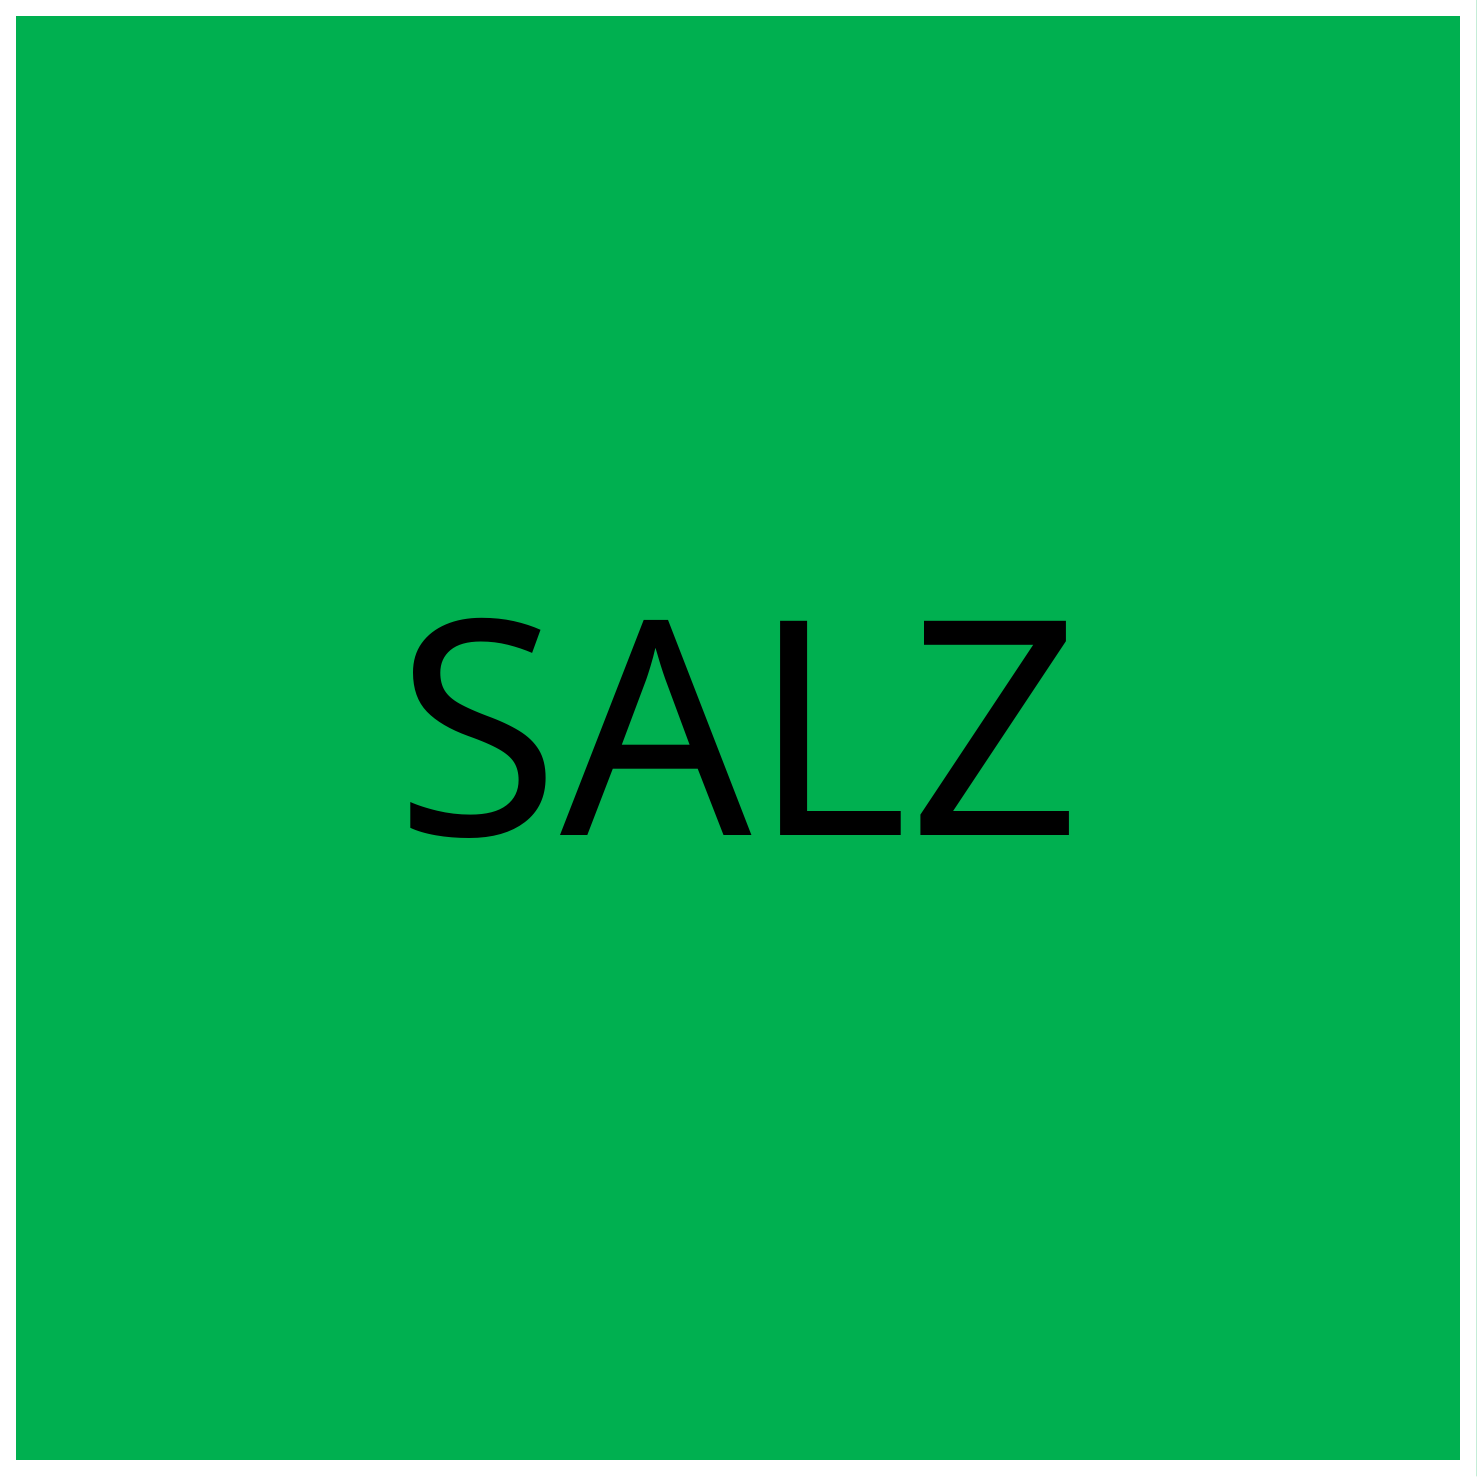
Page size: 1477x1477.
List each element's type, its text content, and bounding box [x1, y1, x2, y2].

list SALZ [0, 0, 1477, 1477]
